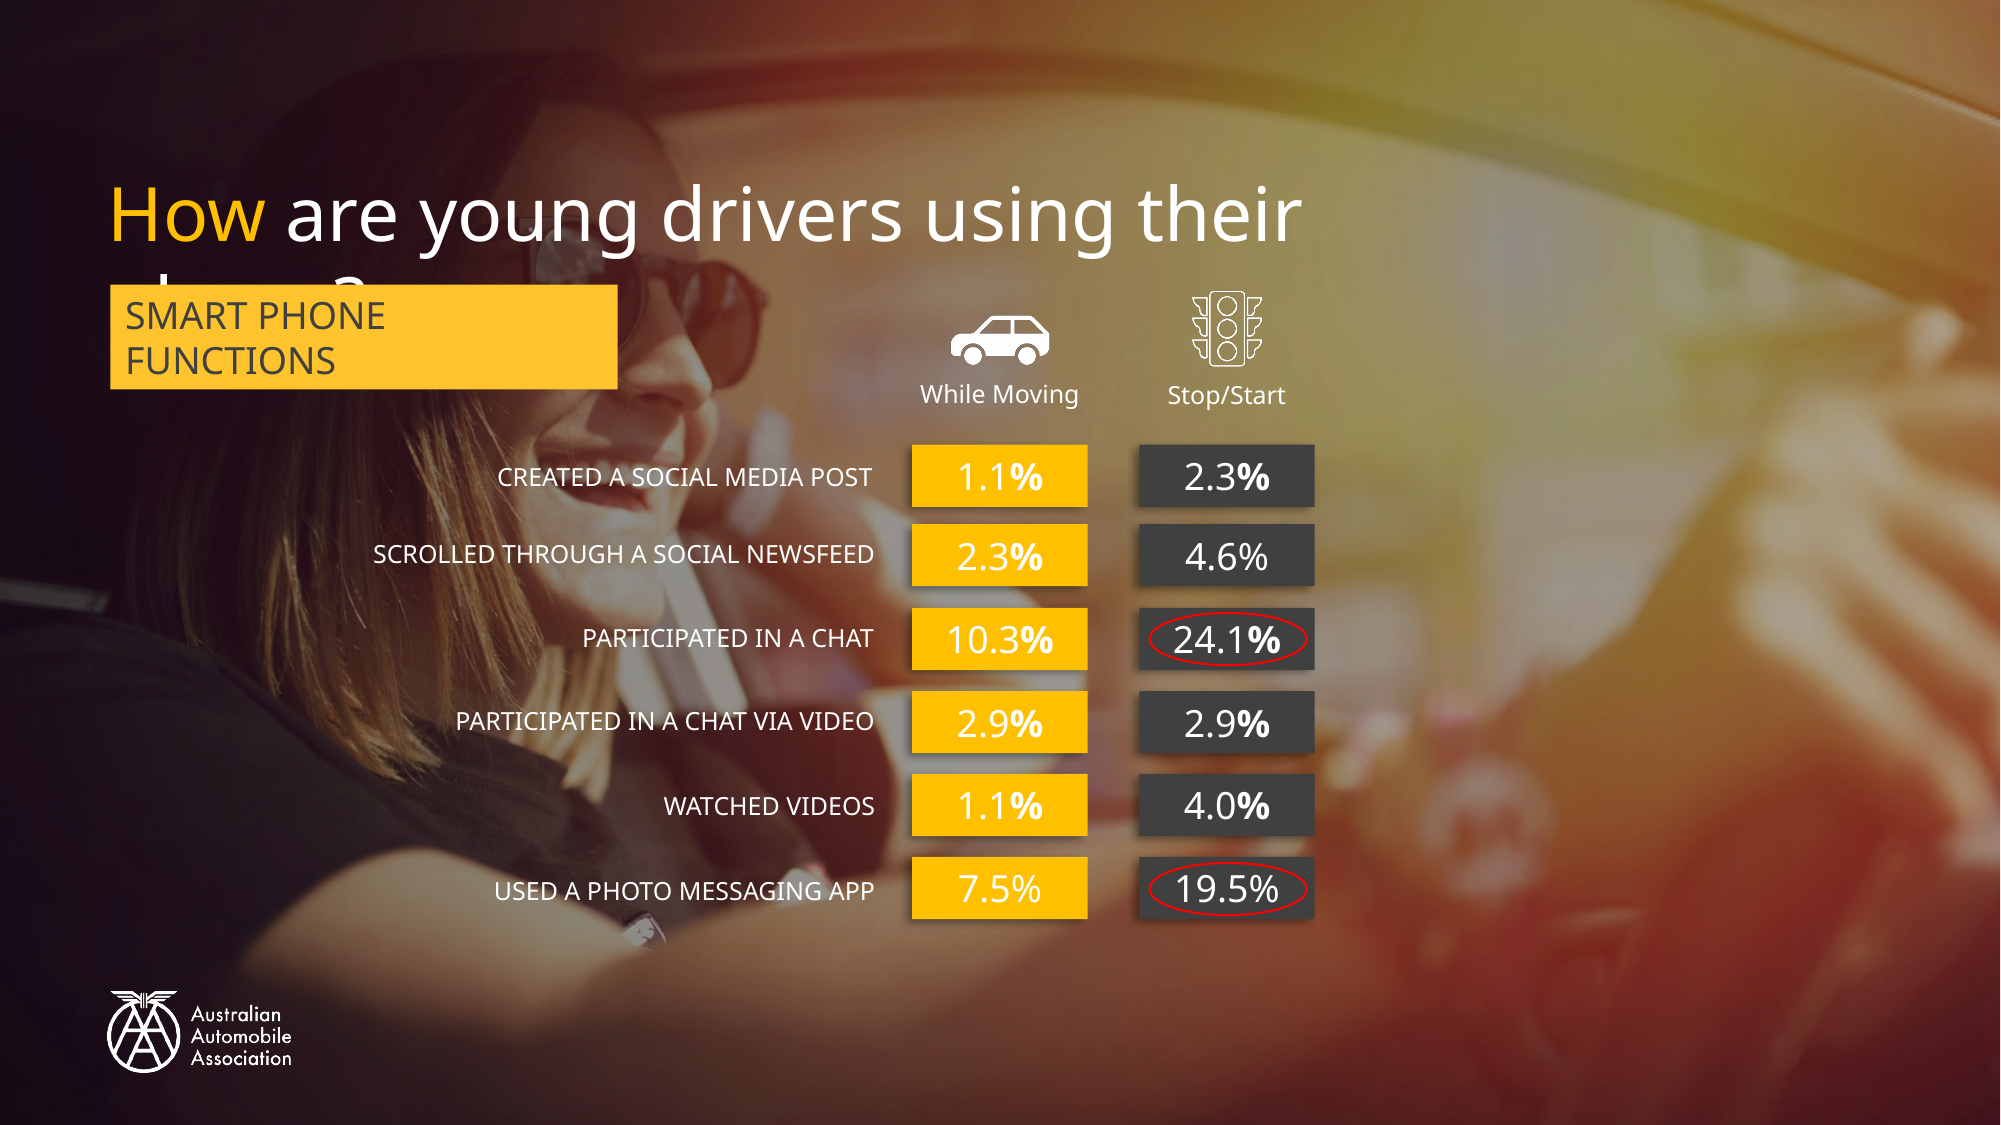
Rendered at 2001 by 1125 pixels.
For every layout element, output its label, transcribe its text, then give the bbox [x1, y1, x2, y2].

text_box SCROLLED THROUGH A SOCIAL NEWSFEED [358, 531, 891, 577]
text_box SMART PHONE FUNCTIONS [110, 284, 618, 390]
text_box PARTICIPATED IN A CHAT VIA VIDEO [440, 698, 891, 743]
text_box 1.1% [911, 773, 1089, 837]
picture [0, 0, 2001, 1125]
text_box WATCHED VIDEOS [648, 782, 891, 828]
text_box 2.3% [911, 523, 1089, 587]
text_box USED A PHOTO MESSAGING APP [478, 867, 891, 913]
text_box 7.5% [911, 856, 1089, 920]
text_box 10.3% [911, 607, 1089, 671]
text_box While Moving [905, 371, 1095, 417]
text_box How are young drivers using their phone? [93, 158, 1597, 354]
text_box 2.9% [911, 690, 1089, 754]
text_box CREATED A SOCIAL MEDIA POST [482, 453, 889, 499]
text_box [1139, 279, 1315, 920]
text_box PARTICIPATED IN A CHAT [566, 614, 889, 660]
text_box 1.1% [911, 444, 1089, 508]
